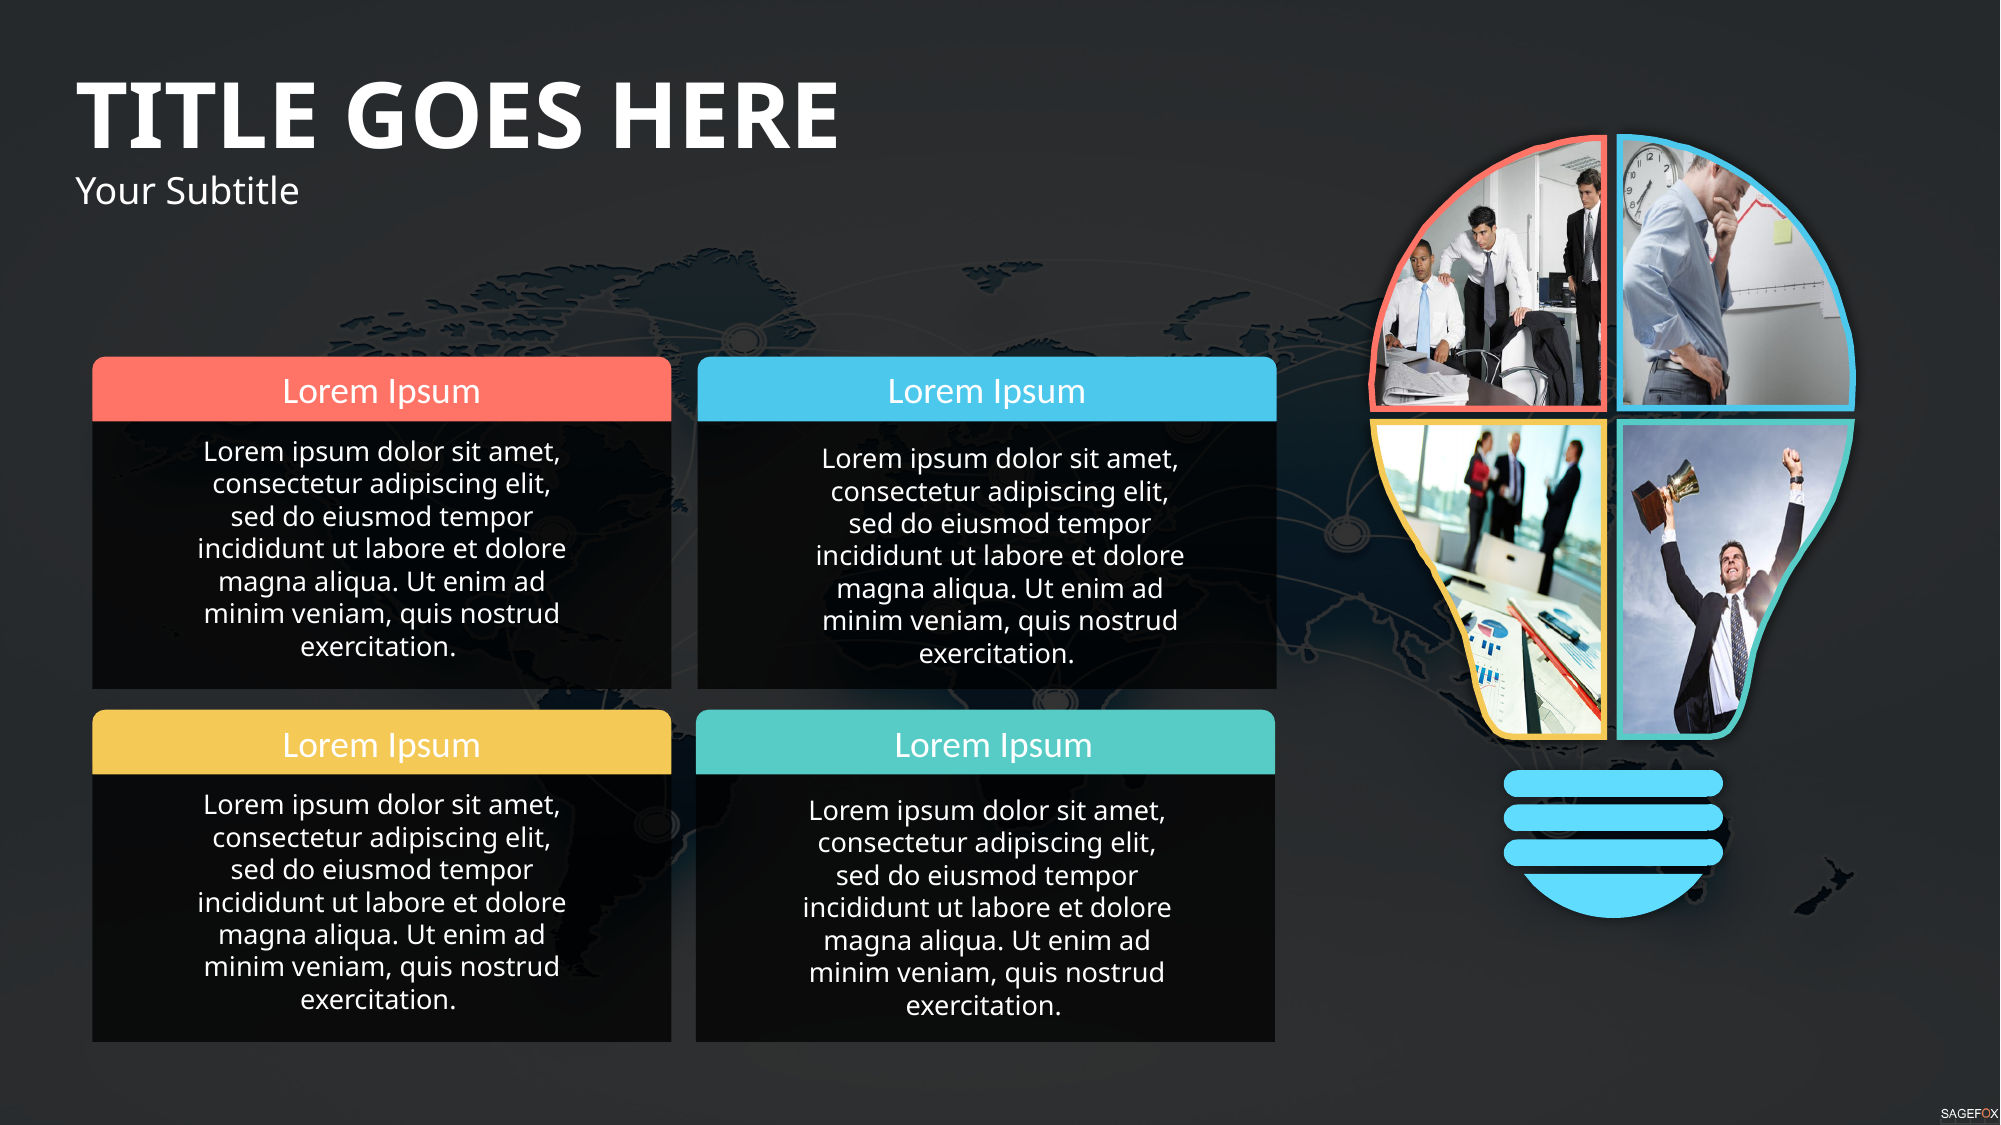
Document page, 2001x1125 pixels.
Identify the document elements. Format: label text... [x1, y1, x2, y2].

text_box [1618, 136, 1854, 410]
text_box Lorem Ipsum [696, 355, 1278, 423]
picture [0, 0, 2001, 1125]
text_box [1370, 136, 1606, 410]
text_box [1502, 802, 1725, 833]
text_box [1618, 421, 1853, 738]
text_box [1372, 421, 1606, 738]
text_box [695, 762, 1275, 1043]
text_box [1521, 872, 1706, 920]
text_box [92, 409, 672, 689]
text_box Lorem Ipsum [91, 708, 673, 776]
text_box TITLE GOES HERE Your Subtitle [60, 49, 1036, 220]
text_box [1502, 837, 1725, 868]
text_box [92, 762, 672, 1043]
text_box [1502, 768, 1725, 799]
text_box Lorem Ipsum [91, 355, 673, 423]
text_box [697, 409, 1277, 689]
text_box Lorem Ipsum [694, 708, 1277, 776]
